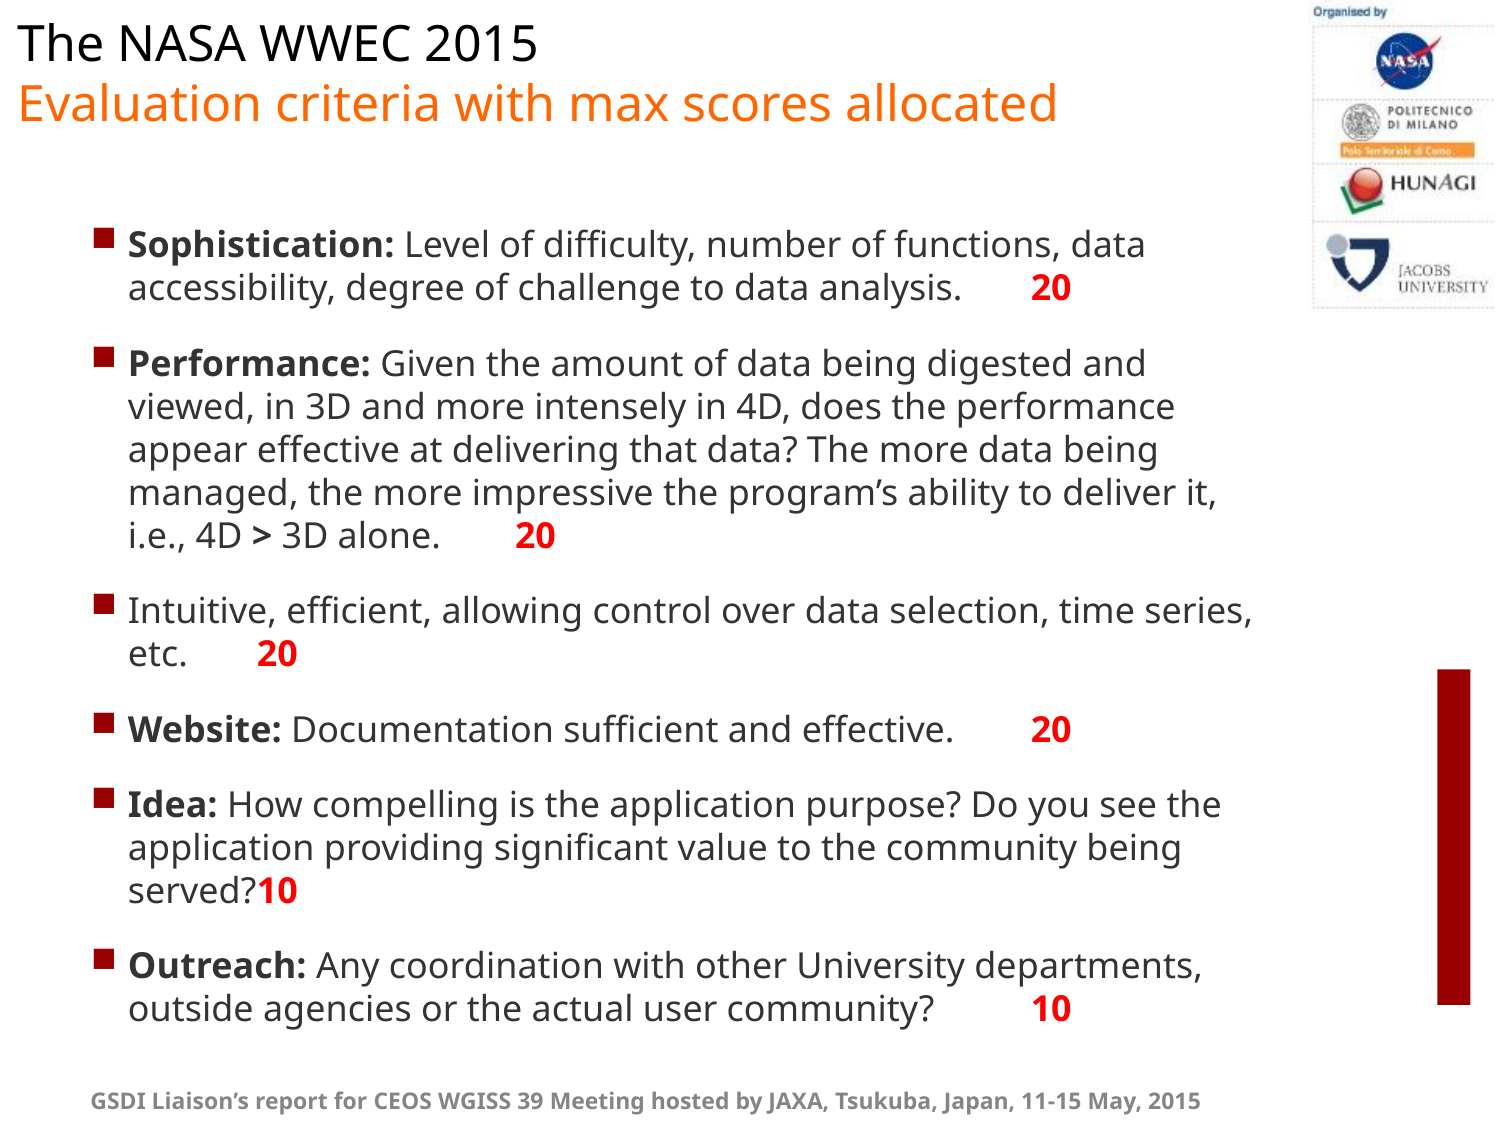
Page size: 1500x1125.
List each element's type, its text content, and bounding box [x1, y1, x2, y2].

title The NASA WWEC 2015 Evaluation criteria with max scores allocated [2, 0, 1253, 140]
picture [1308, 0, 1495, 312]
footer GSDI Liaison’s report for CEOS WGISS 39 Meeting hosted by JAXA, Tsukuba, Japan, 11-15 May, 2015 [0, 1072, 1293, 1125]
list Sophistication: Level of difficulty, number of functions, data accessibility, degree of challenge to data analysis. 20 Performance: Given the amount of data being digested and viewed, in 3D and more intensely in 4D, does the performance appear effective at delivering that data? The more data being managed, the more impressive the program’s ability to deliver it, i.e., 4D > 3D alone. 20 Intuitive, efficient, allowing control over data selection, time series, etc. 20 Website: Documentation sufficient and effective. 20 Idea: How compelling is the application purpose? Do you see the application providing significant value to the community being served? 10 Outreach: Any coordination with other University departments, outside agencies or the actual user community? 10 [75, 139, 1293, 1056]
